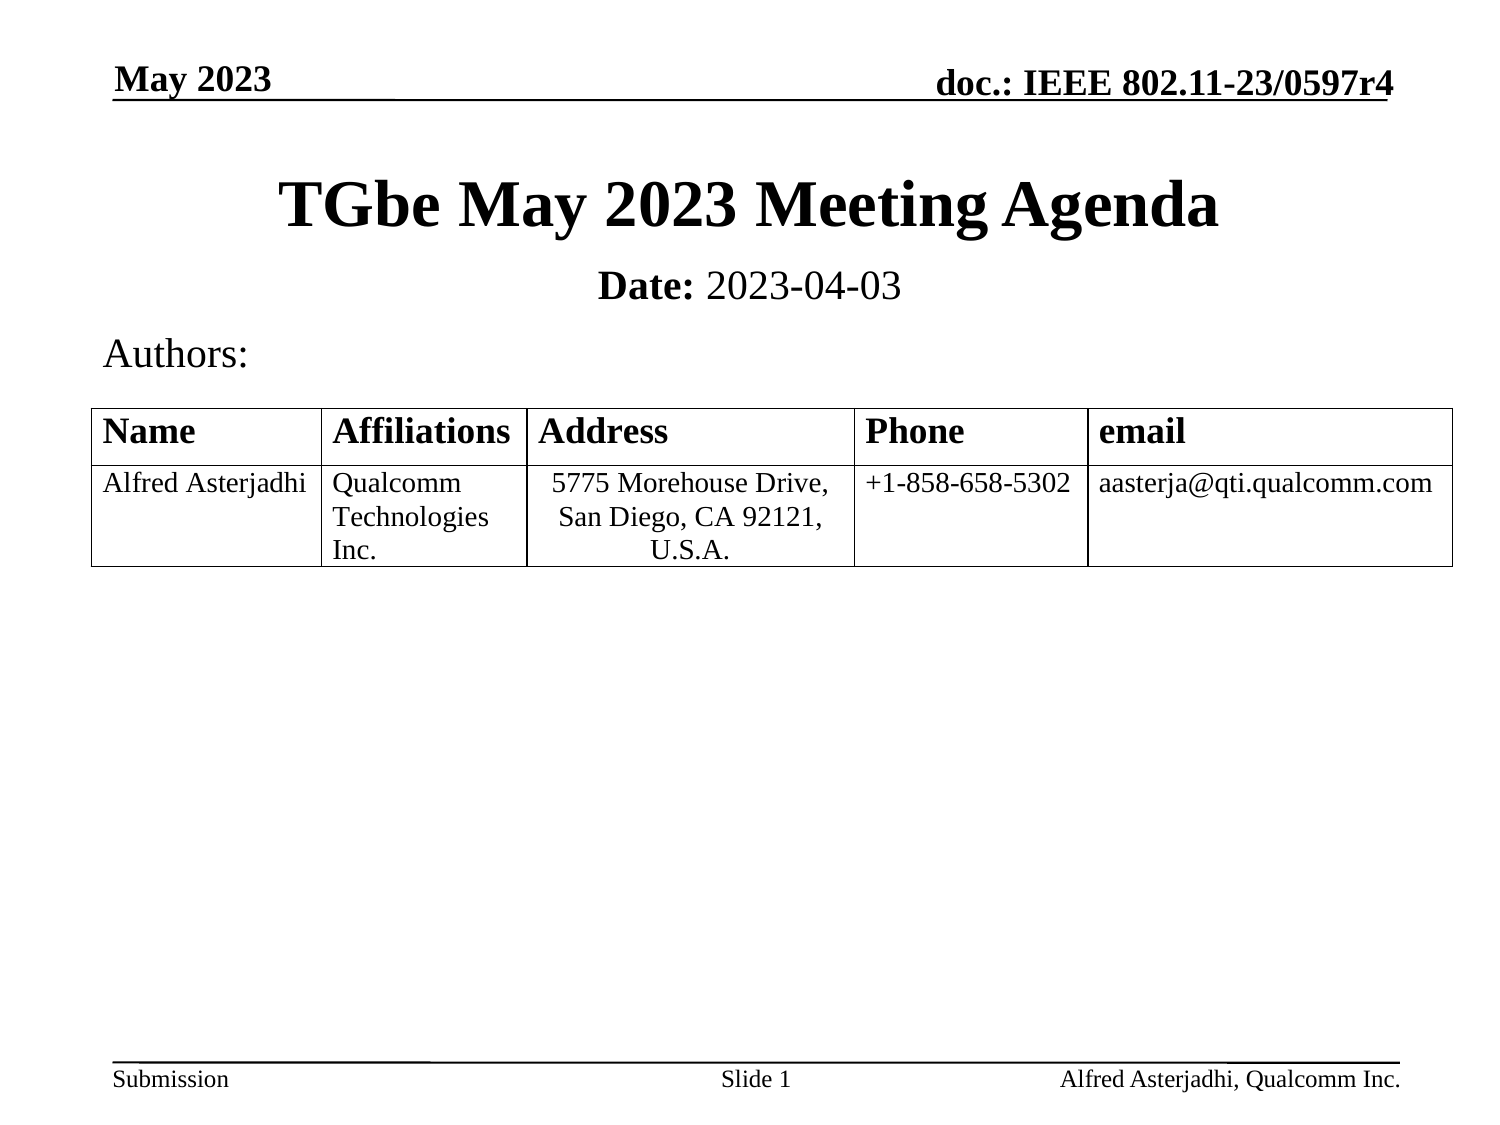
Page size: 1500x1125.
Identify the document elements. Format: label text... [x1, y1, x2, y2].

slide_number Slide 1 [712, 1061, 800, 1123]
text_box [75, 407, 1477, 819]
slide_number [114, 54, 493, 100]
title TGbe May 2023 Meeting Agenda [112, 112, 1388, 249]
list Date: 2023-04-03 [112, 249, 1388, 316]
text_box Authors: [87, 318, 325, 381]
footer Alfred Asterjadhi, Qualcomm Inc. [902, 1061, 1402, 1093]
